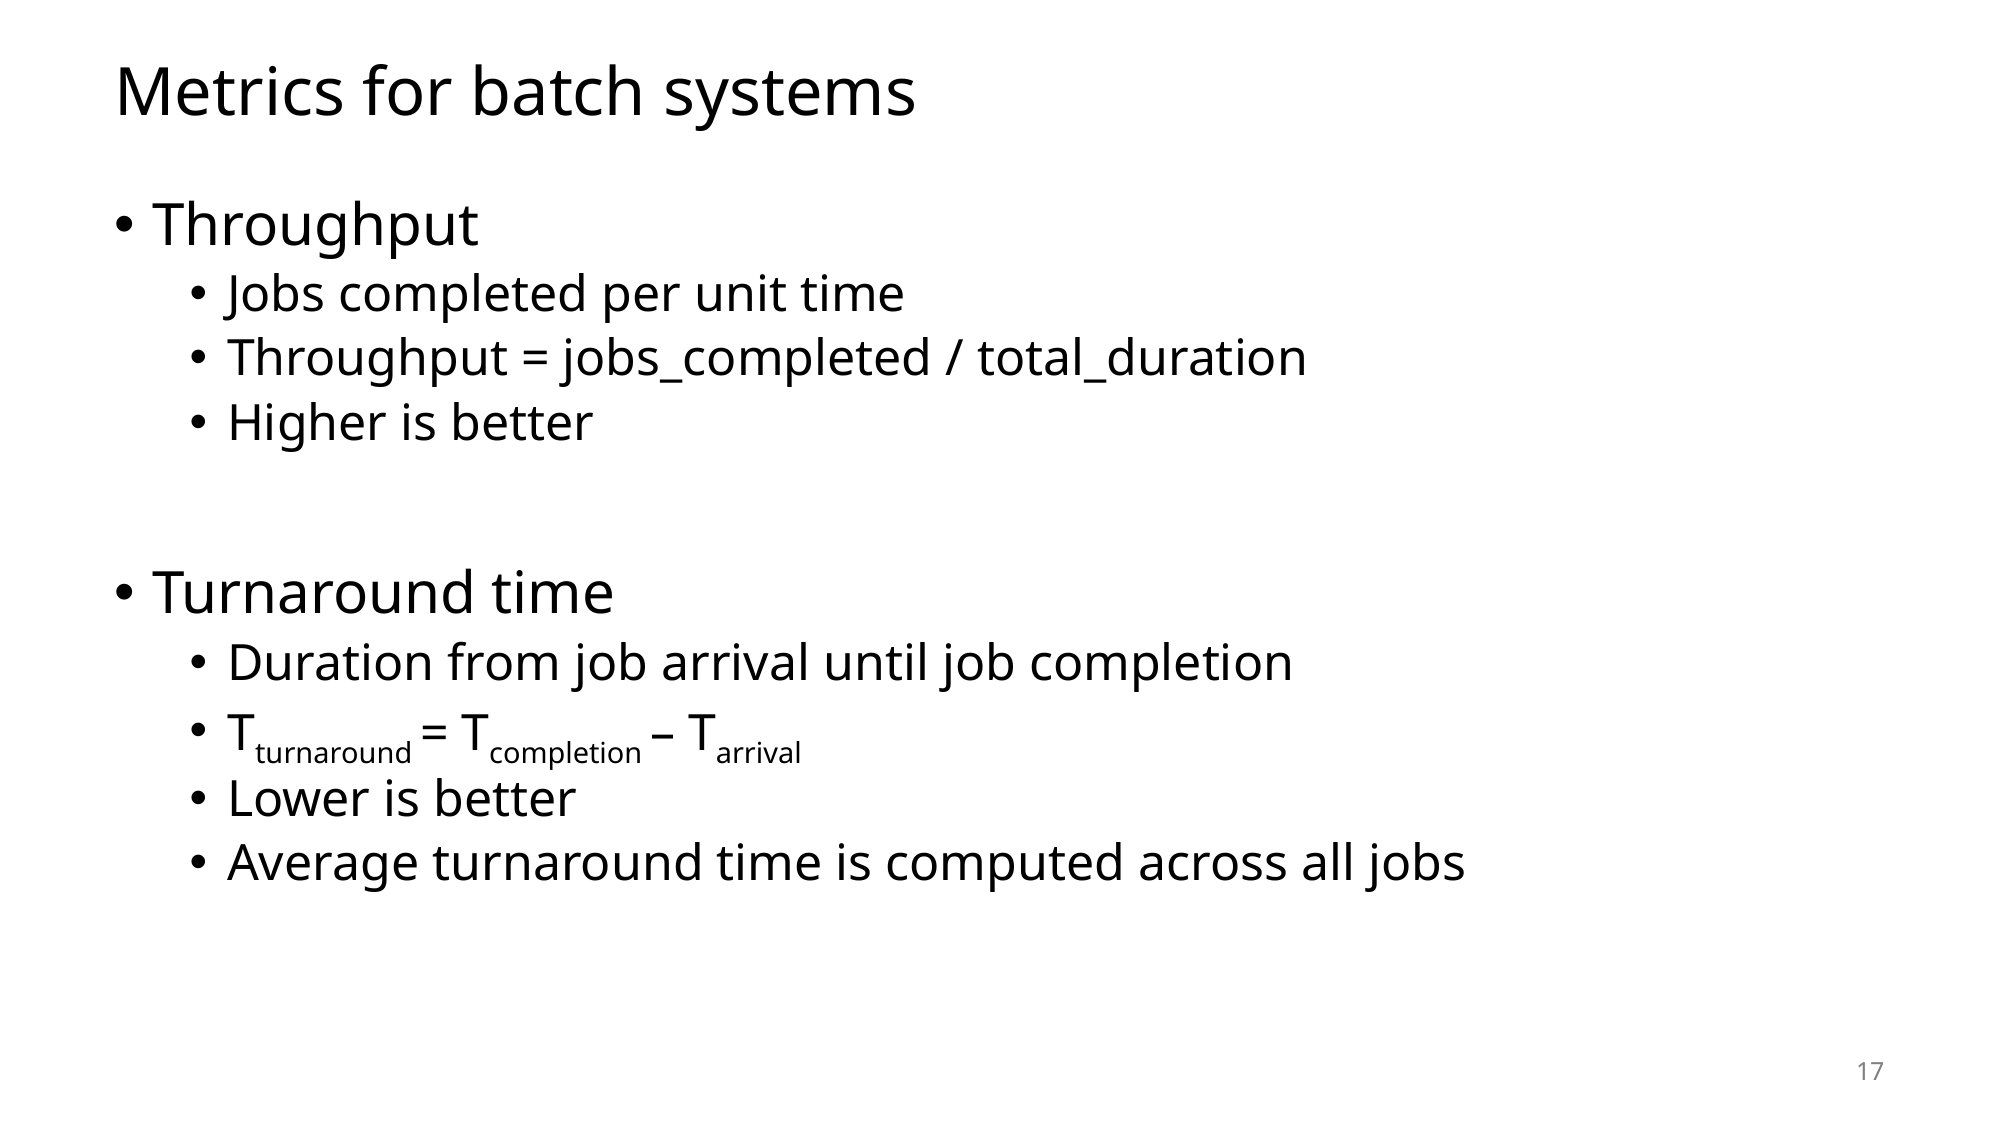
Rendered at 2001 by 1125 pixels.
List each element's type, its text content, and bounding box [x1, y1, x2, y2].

list Throughput Jobs completed per unit time Throughput = jobs_completed / total_duration Higher is better Turnaround time Duration from job arrival until job completion Tturnaround = Tcompletion – Tarrival Lower is better Average turnaround time is computed across all jobs [99, 187, 1900, 1013]
slide_number 17 [1749, 1042, 1900, 1103]
title Metrics for batch systems [99, 37, 1900, 150]
